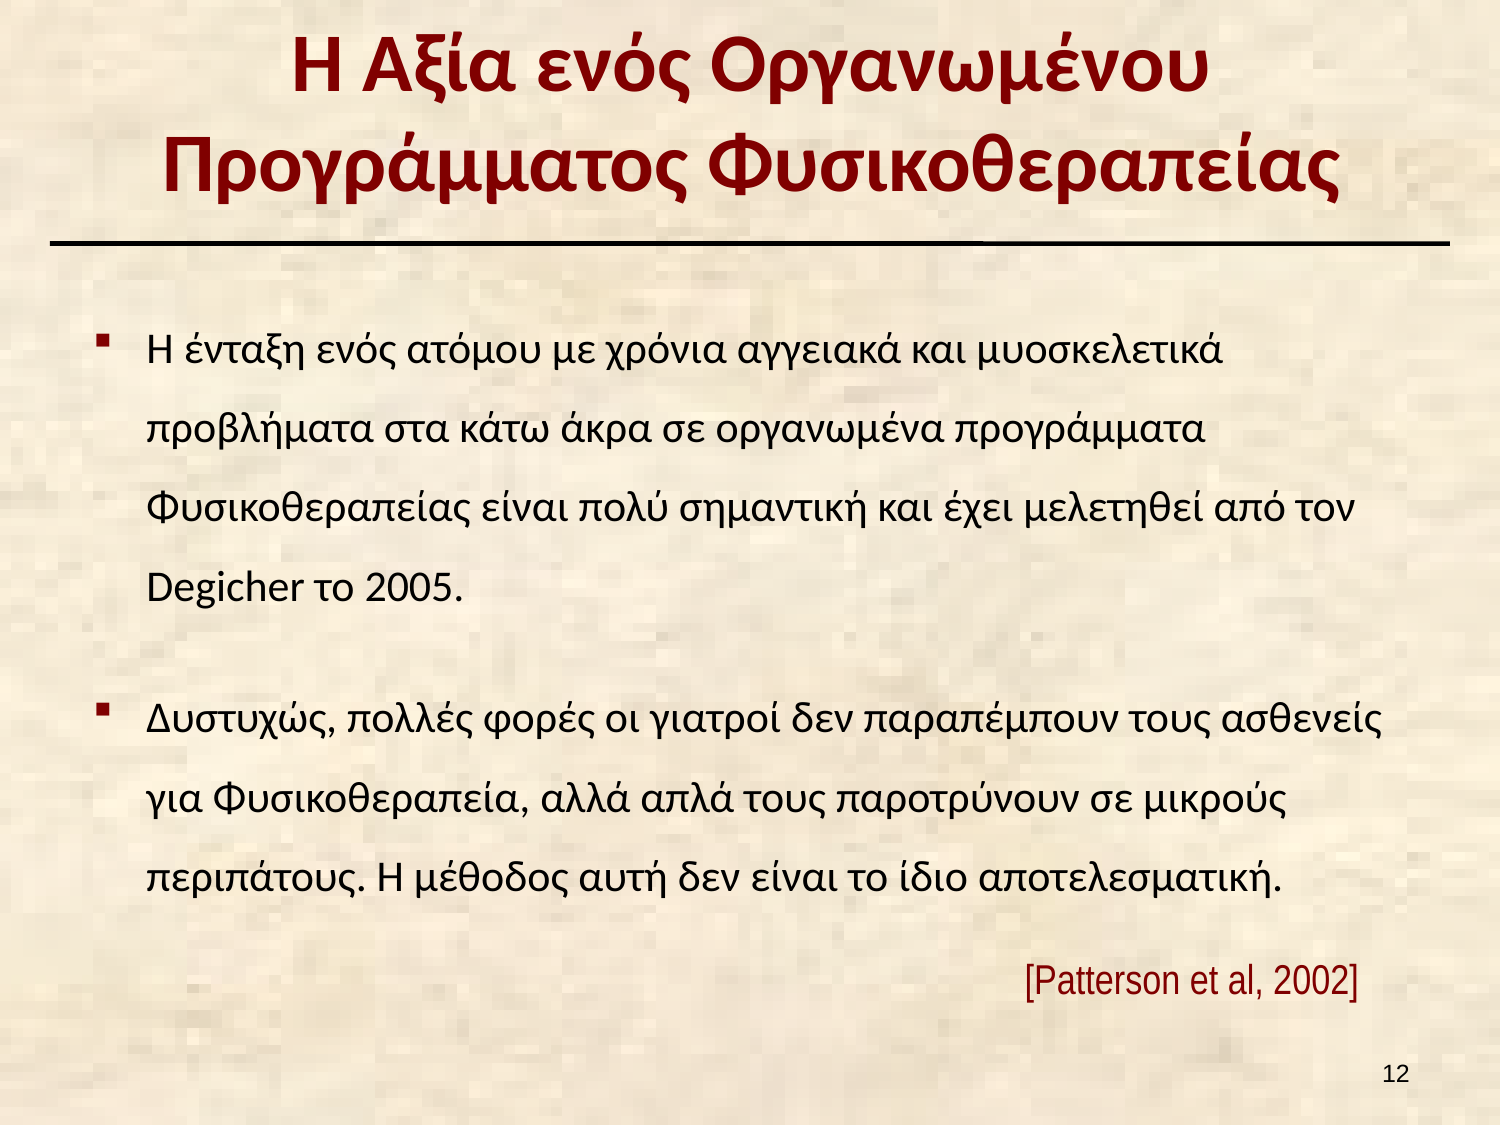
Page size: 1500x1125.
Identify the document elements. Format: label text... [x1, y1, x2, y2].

list Η ένταξη ενός ατόμου με χρόνια αγγειακά και μυοσκελετικά προβλήματα στα κάτω άκρα σε οργανωμένα προγράμματα Φυσικοθεραπείας είναι πολύ σημαντική και έχει μελετηθεί από τον Degicher το 2005. Δυστυχώς, πολλές φορές οι γιατροί δεν παραπέμπουν τους ασθενείς για Φυσικοθεραπεία, αλλά απλά τους παροτρύνουν σε μικρούς περιπάτους. Η μέθοδος αυτή δεν είναι το ίδιο αποτελεσματική. [75, 285, 1450, 965]
title Η Αξία ενός Οργανωμένου Προγράμματος Φυσικοθεραπείας [76, 19, 1427, 197]
slide_number 11 [1074, 1042, 1425, 1103]
text_box [Patterson et al, 2002] [1009, 945, 1376, 1011]
